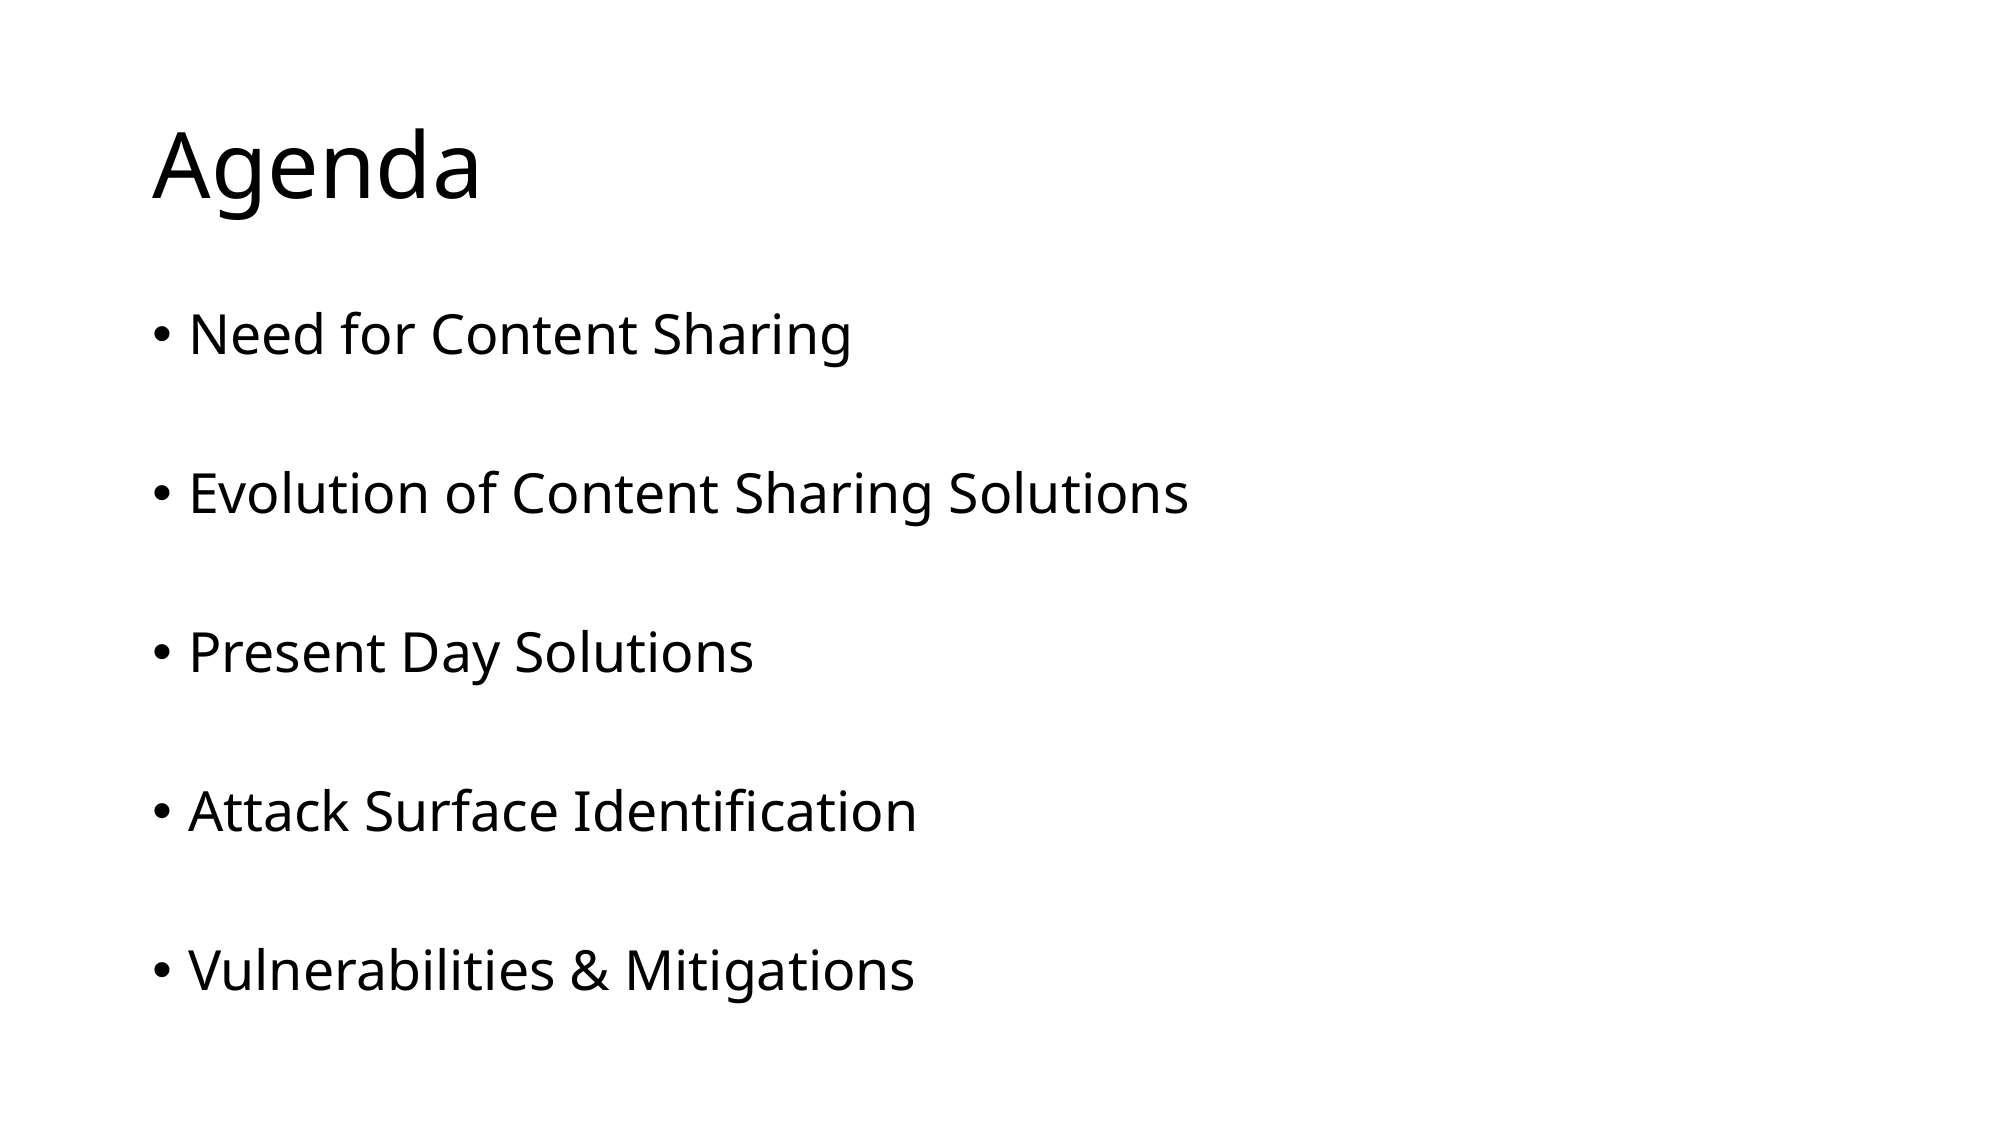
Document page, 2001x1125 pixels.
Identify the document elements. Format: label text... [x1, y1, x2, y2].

title Agenda [137, 59, 1863, 278]
list Need for Content Sharing Evolution of Content Sharing Solutions Present Day Solutions Attack Surface Identification Vulnerabilities & Mitigations [137, 299, 1863, 1014]
